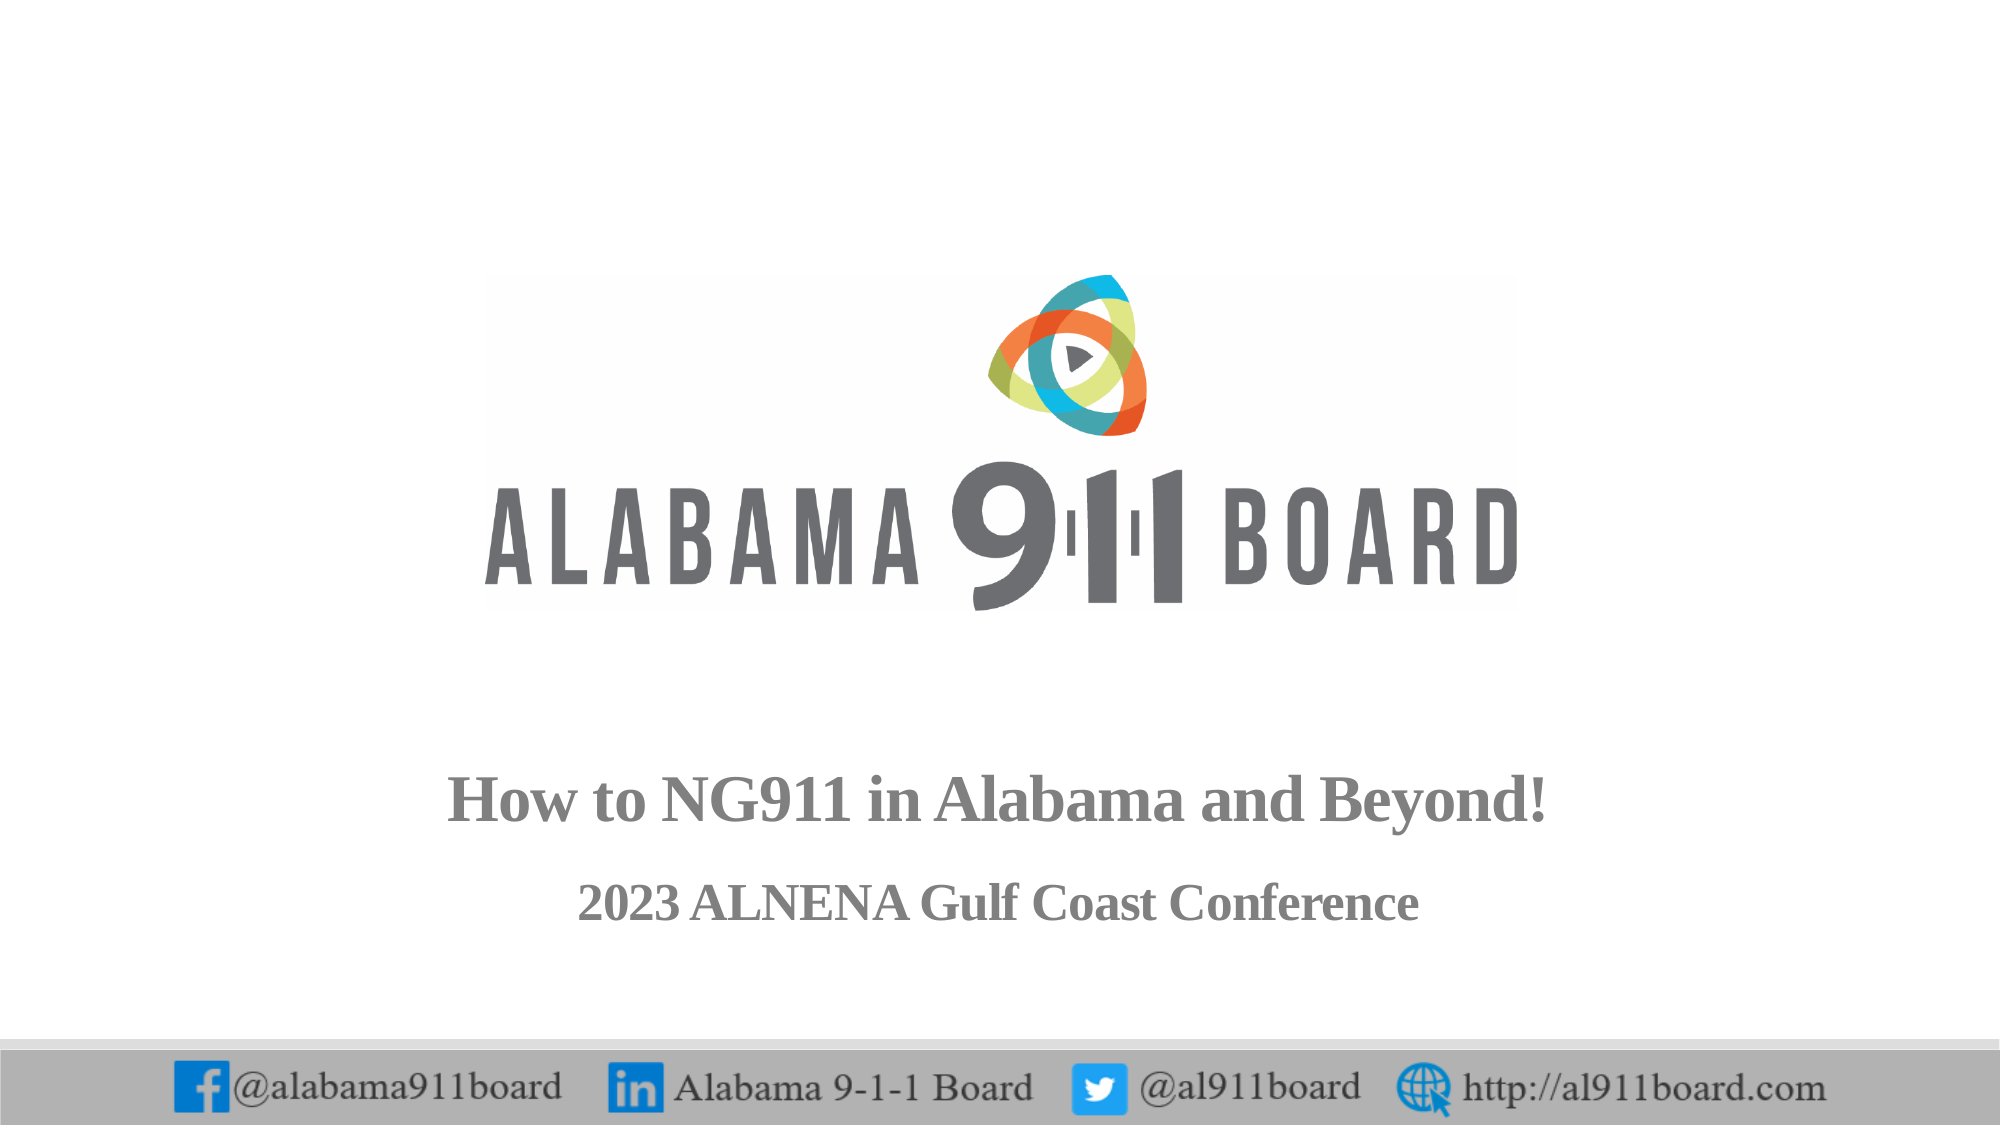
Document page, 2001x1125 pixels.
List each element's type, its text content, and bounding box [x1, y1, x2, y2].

title How to NG911 in Alabama and Beyond! 2023 ALNENA Gulf Coast Conference [136, 706, 1862, 939]
picture [137, 1049, 1866, 1125]
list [484, 275, 1518, 612]
